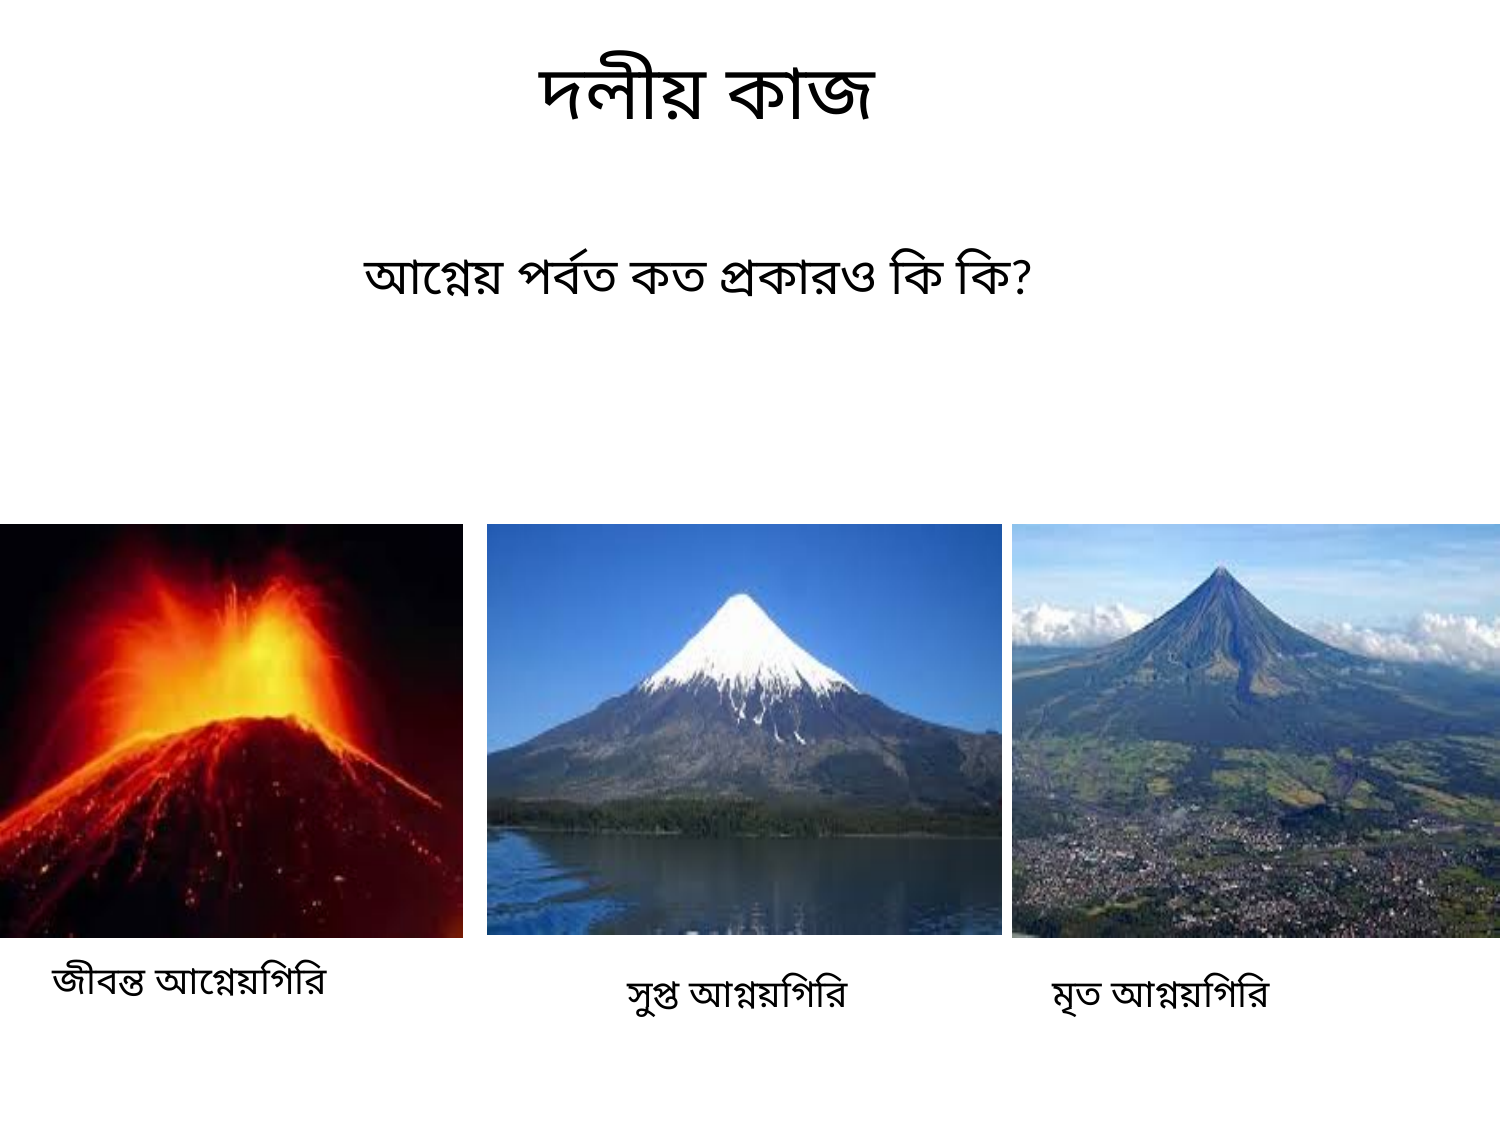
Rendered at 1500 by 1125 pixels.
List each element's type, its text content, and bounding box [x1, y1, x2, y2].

text_box জীবন্ত আগ্নেয়গিরি [37, 949, 400, 1010]
text_box মৃত আগ্নয়গিরি [1037, 962, 1313, 1023]
text_box সুপ্ত আগ্নয়গিরি [612, 962, 888, 1023]
text_box আগ্নেয় পর্বত কত প্রকারও কি কি? [349, 237, 1113, 313]
text_box দলীয় কাজ [524, 37, 913, 143]
picture [487, 524, 1002, 935]
picture [0, 524, 463, 938]
picture [1012, 524, 1500, 938]
